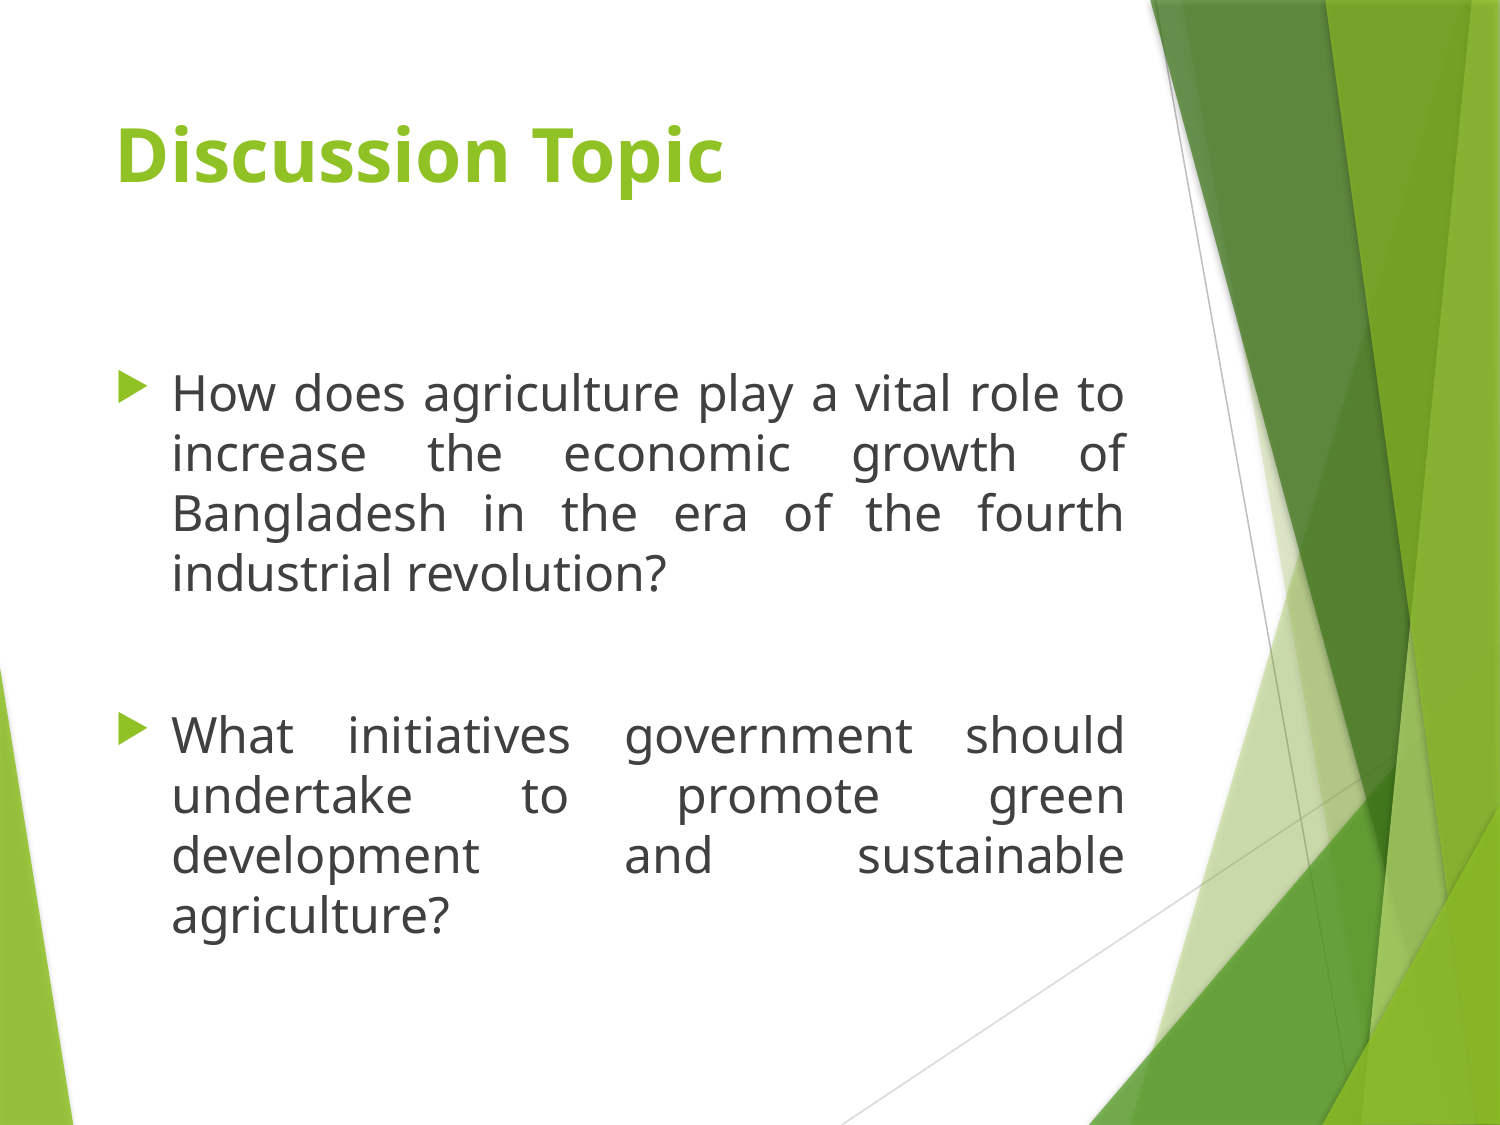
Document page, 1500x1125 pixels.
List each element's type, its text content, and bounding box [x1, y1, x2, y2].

list How does agriculture play a vital role to increase the economic growth of Bangladesh in the era of the fourth industrial revolution? What initiatives government should undertake to promote green development and sustainable agriculture? [99, 354, 1142, 992]
title Discussion Topic [99, 99, 1142, 317]
